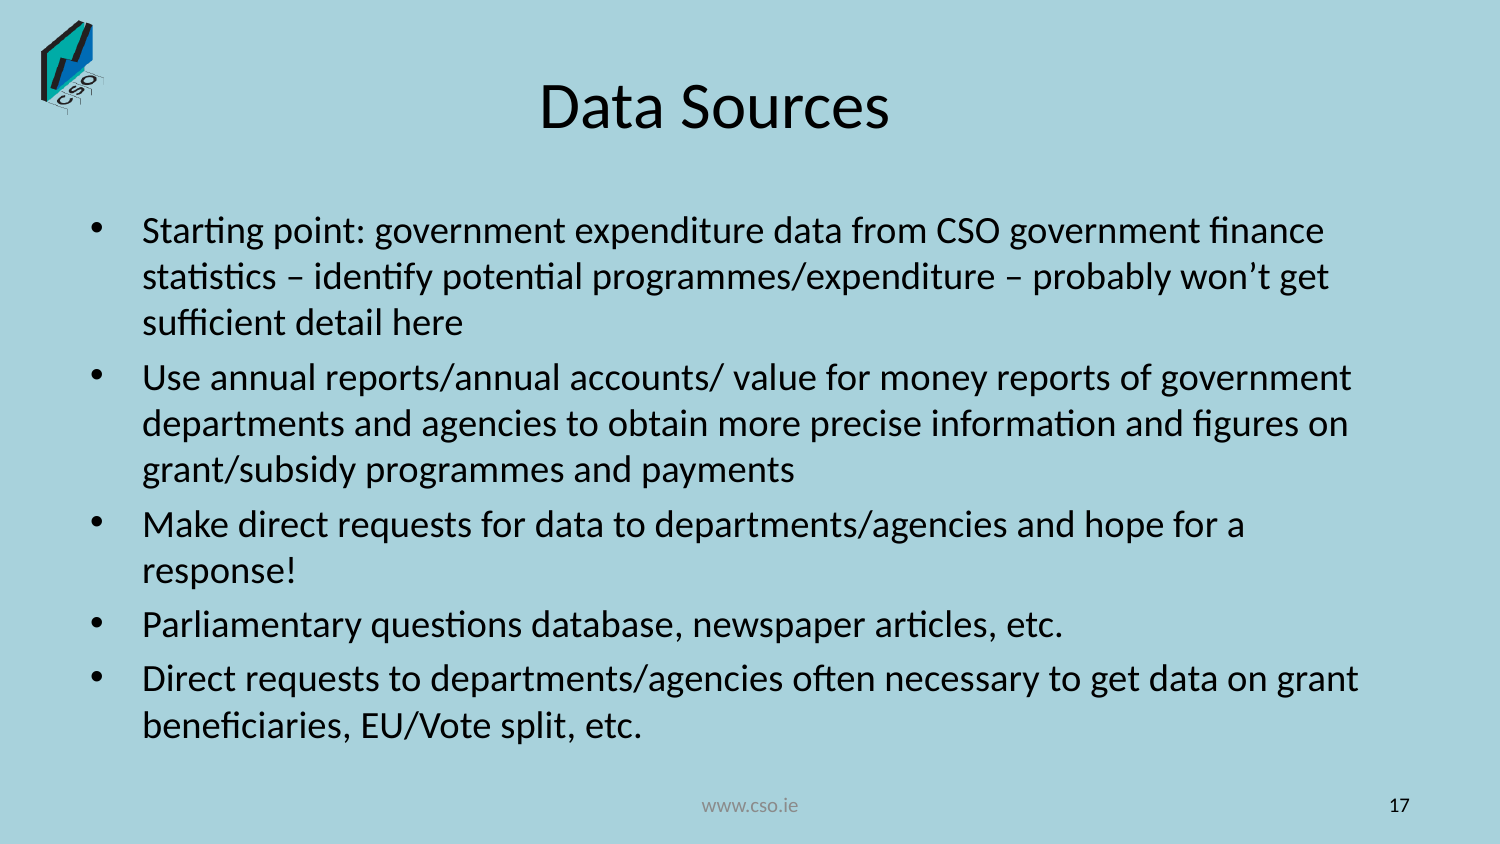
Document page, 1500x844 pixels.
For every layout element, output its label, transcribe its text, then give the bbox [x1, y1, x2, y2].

title Data Sources [159, 32, 1272, 173]
list Starting point: government expenditure data from CSO government finance statistics – identify potential programmes/expenditure – probably won’t get sufficient detail here Use annual reports/annual accounts/ value for money reports of government departments and agencies to obtain more precise information and figures on grant/subsidy programmes and payments Make direct requests for data to departments/agencies and hope for a response! Parliamentary questions database, newspaper articles, etc. Direct requests to departments/agencies often necessary to get data on grant beneficiaries, EU/Vote split, etc. [75, 196, 1425, 754]
picture [41, 20, 104, 115]
slide_number 17 [1074, 782, 1425, 827]
footer www.cso.ie [512, 782, 988, 827]
